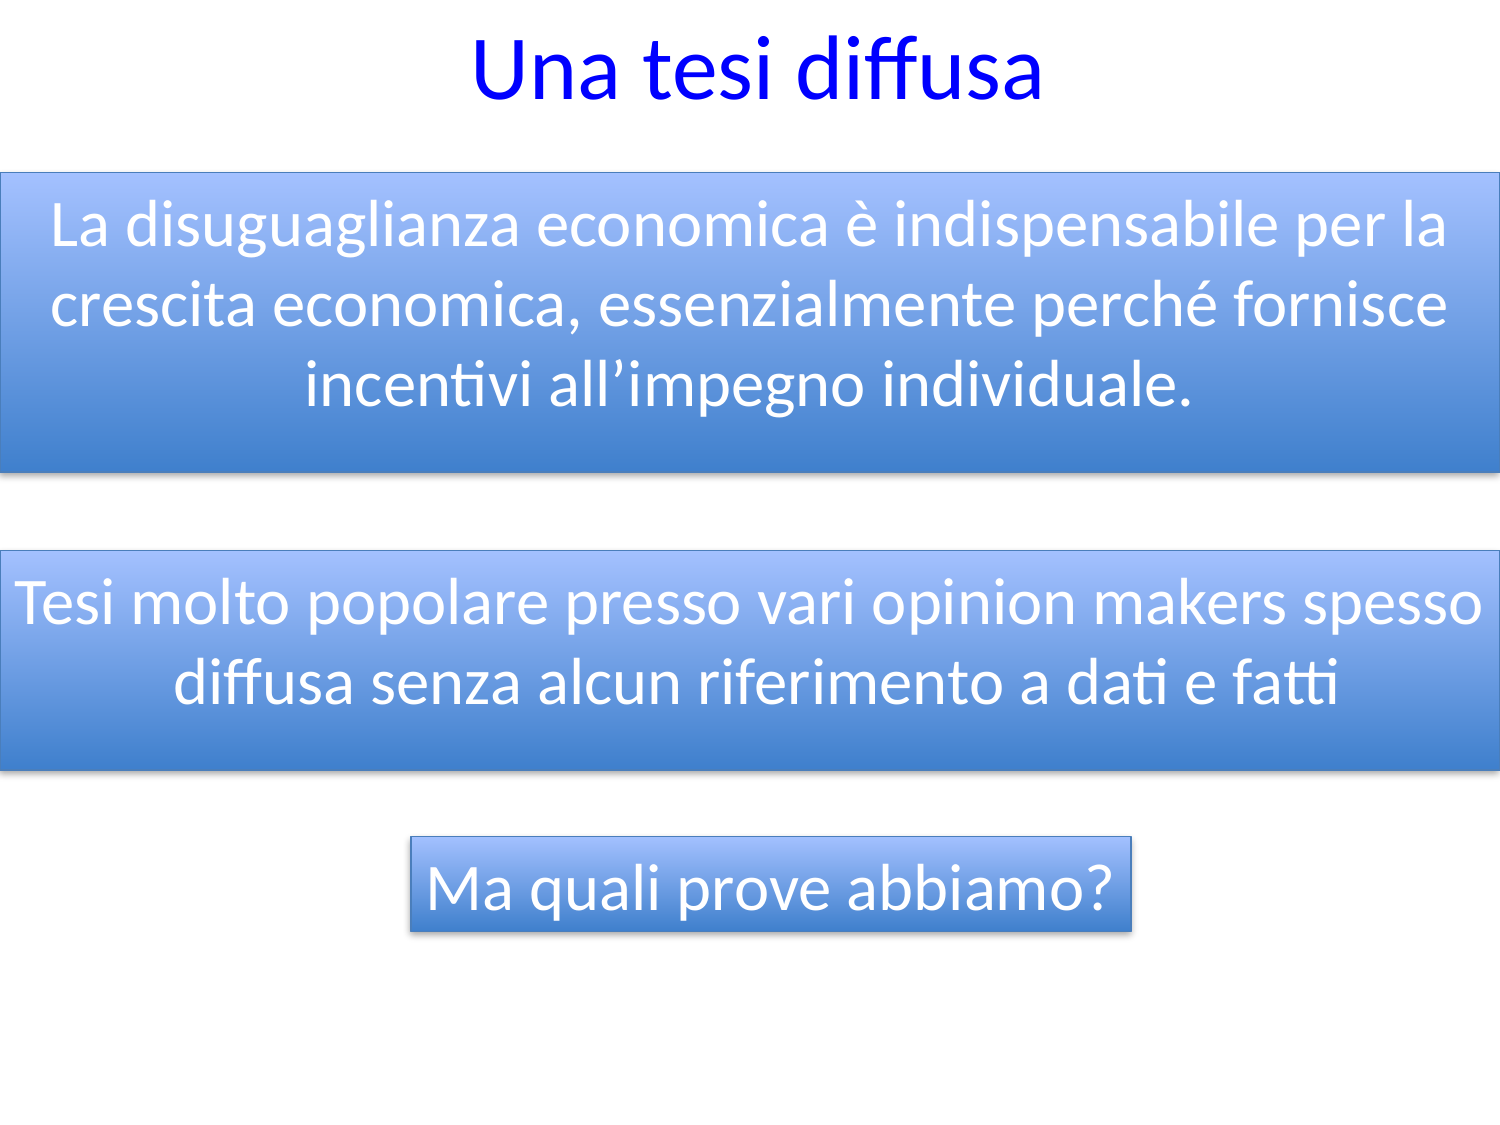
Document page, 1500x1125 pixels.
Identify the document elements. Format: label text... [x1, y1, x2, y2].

text_box Tesi molto popolare presso vari opinion makers spesso diffusa senza alcun riferimento a dati e fatti [0, 550, 1500, 771]
title Una tesi diffusa [79, 0, 1459, 126]
text_box Ma quali prove abbiamo? [410, 836, 1132, 932]
text_box La disuguaglianza economica è indispensabile per la crescita economica, essenzialmente perché fornisce incentivi all’impegno individuale. [0, 172, 1500, 473]
